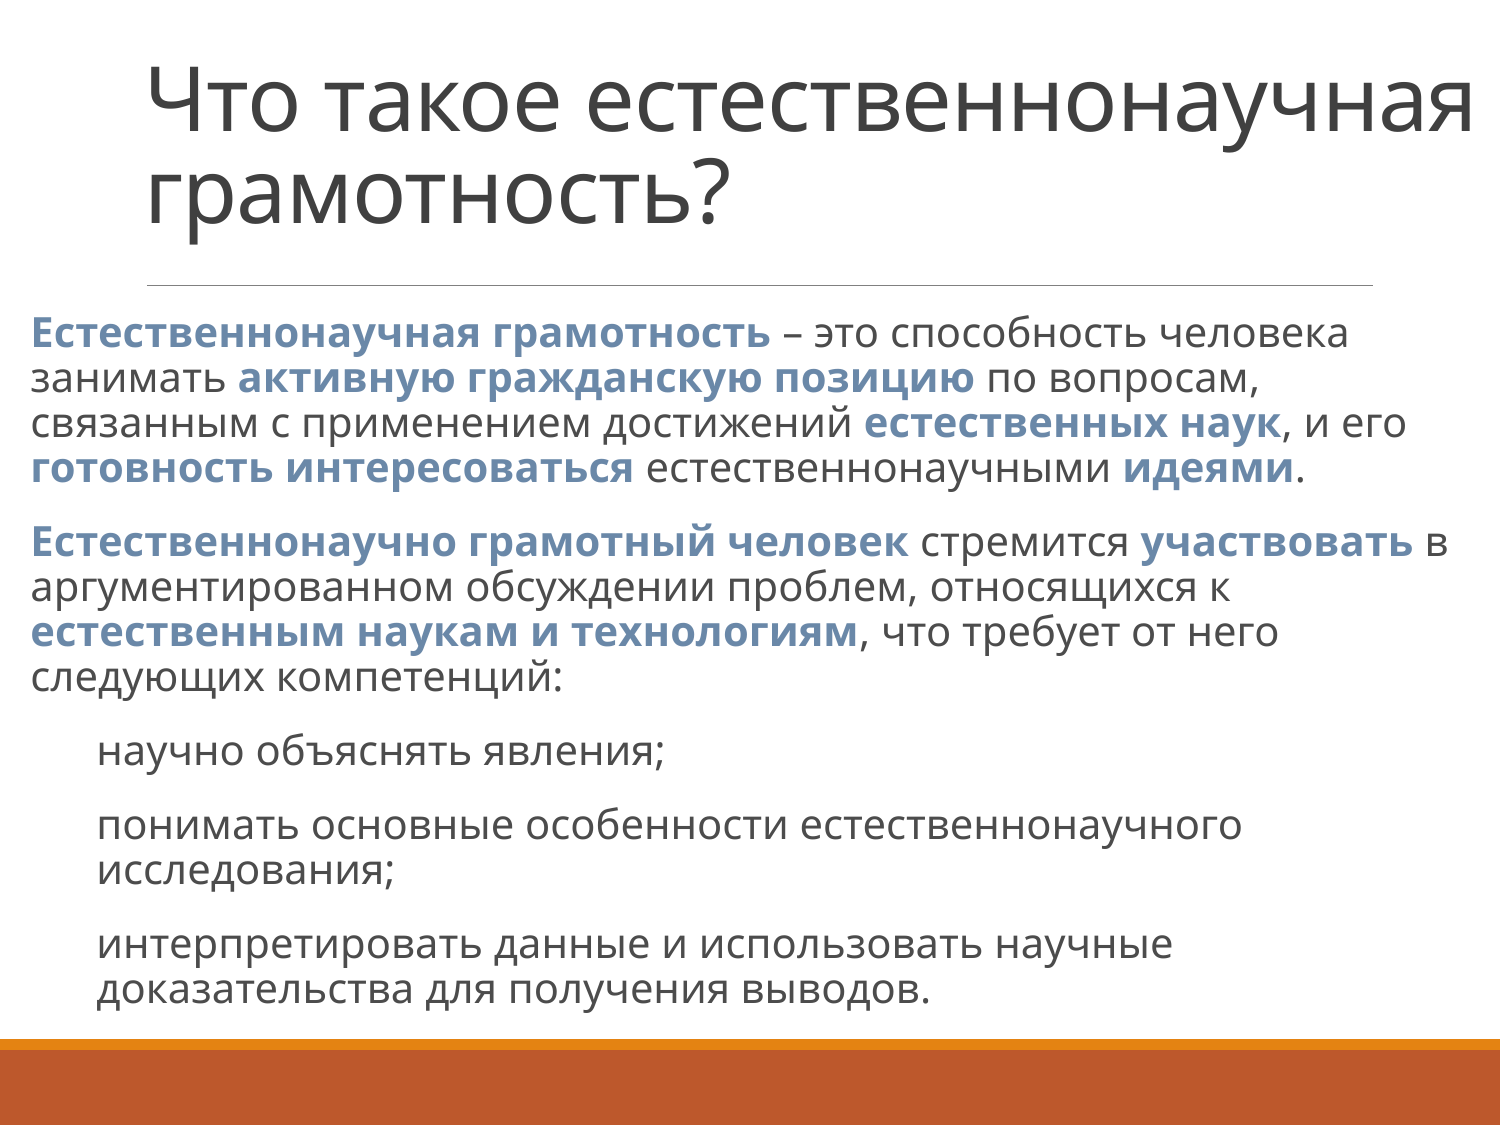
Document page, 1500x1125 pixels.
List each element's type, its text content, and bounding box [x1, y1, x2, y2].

title Что такое естественнонаучная грамотность? [129, 44, 1500, 250]
list Естественнонаучная грамотность – это способность человека занимать активную гражданскую позицию по вопросам, связанным с применением достижений естественных наук, и его готовность интересоваться естественнонаучными идеями. Естественнонаучно грамотный человек стремится участвовать в аргументированном обсуждении проблем, относящихся к естественным наукам и технологиям, что требует от него следующих компетенций: научно объяснять явления; понимать основные особенности естественнонаучного исследования; интерпретировать данные и использовать научные доказательства для получения выводов. [30, 303, 1464, 1005]
